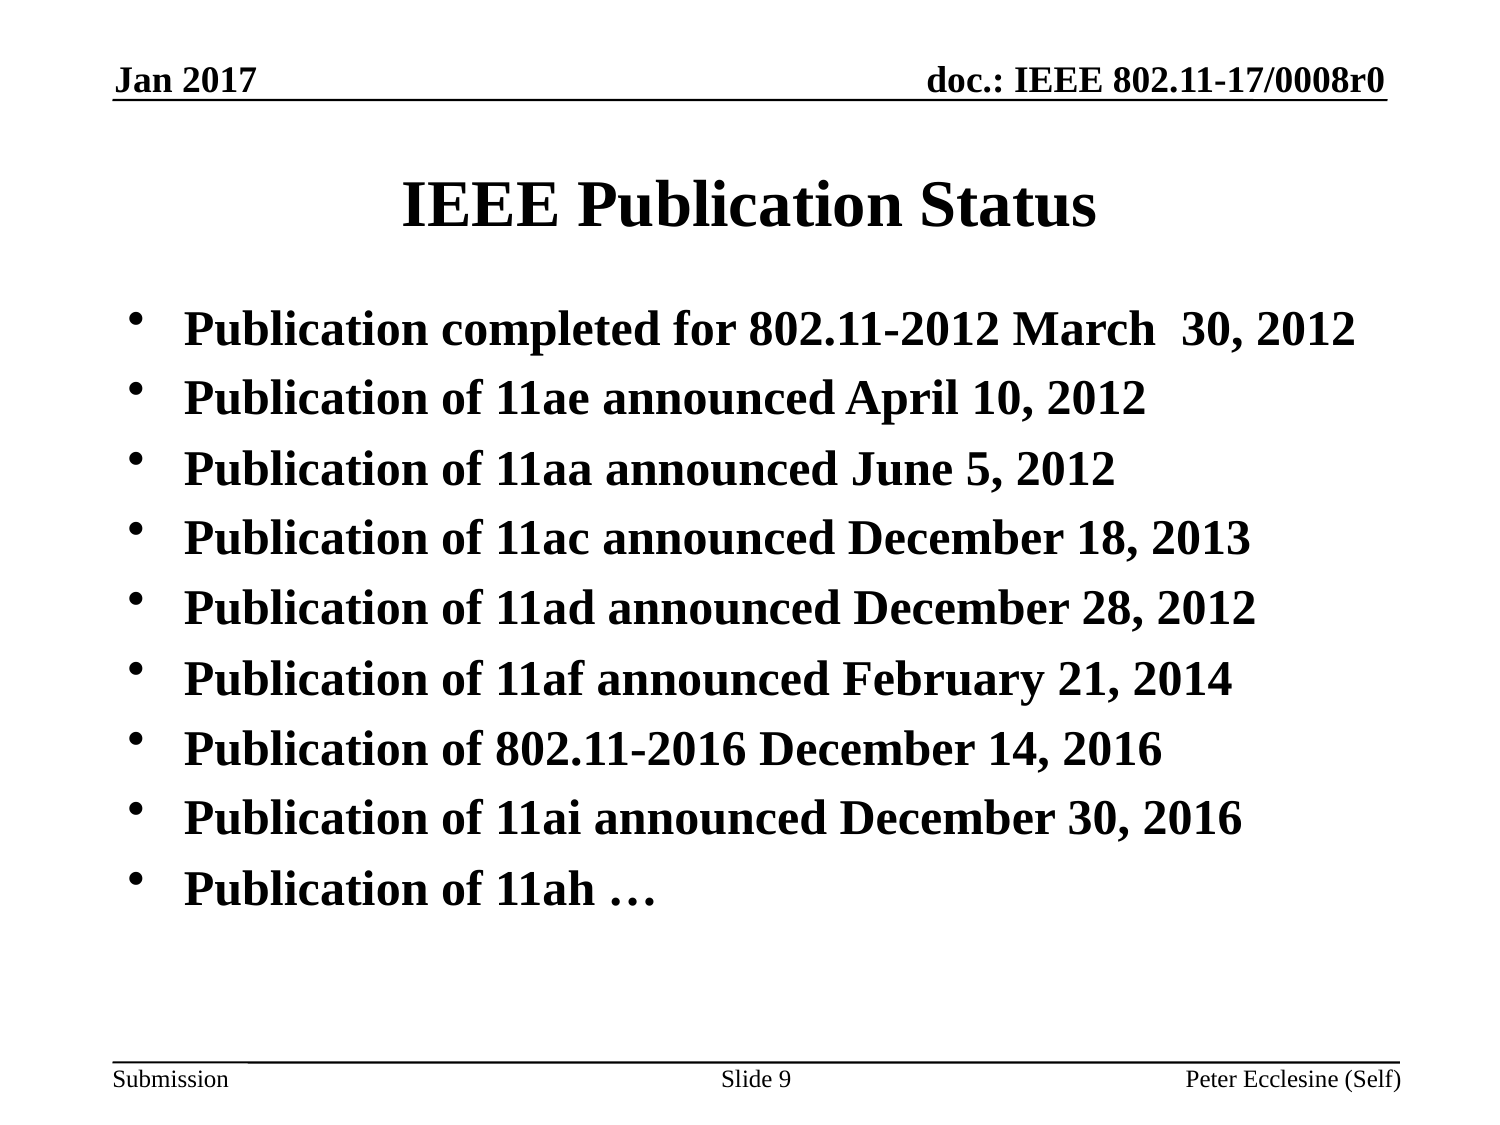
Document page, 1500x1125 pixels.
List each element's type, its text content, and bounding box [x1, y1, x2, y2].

title IEEE Publication Status [112, 112, 1388, 287]
list Publication completed for 802.11-2012 March 30, 2012 Publication of 11ae announced April 10, 2012 Publication of 11aa announced June 5, 2012 Publication of 11ac announced December 18, 2013 Publication of 11ad announced December 28, 2012 Publication of 11af announced February 21, 2014 Publication of 802.11-2016 December 14, 2016 Publication of 11ai announced December 30, 2016 Publication of 11ah … [112, 287, 1388, 1051]
footer Peter Ecclesine (Self) [1181, 1061, 1402, 1093]
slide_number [114, 54, 265, 101]
slide_number Slide 9 [720, 1061, 792, 1093]
